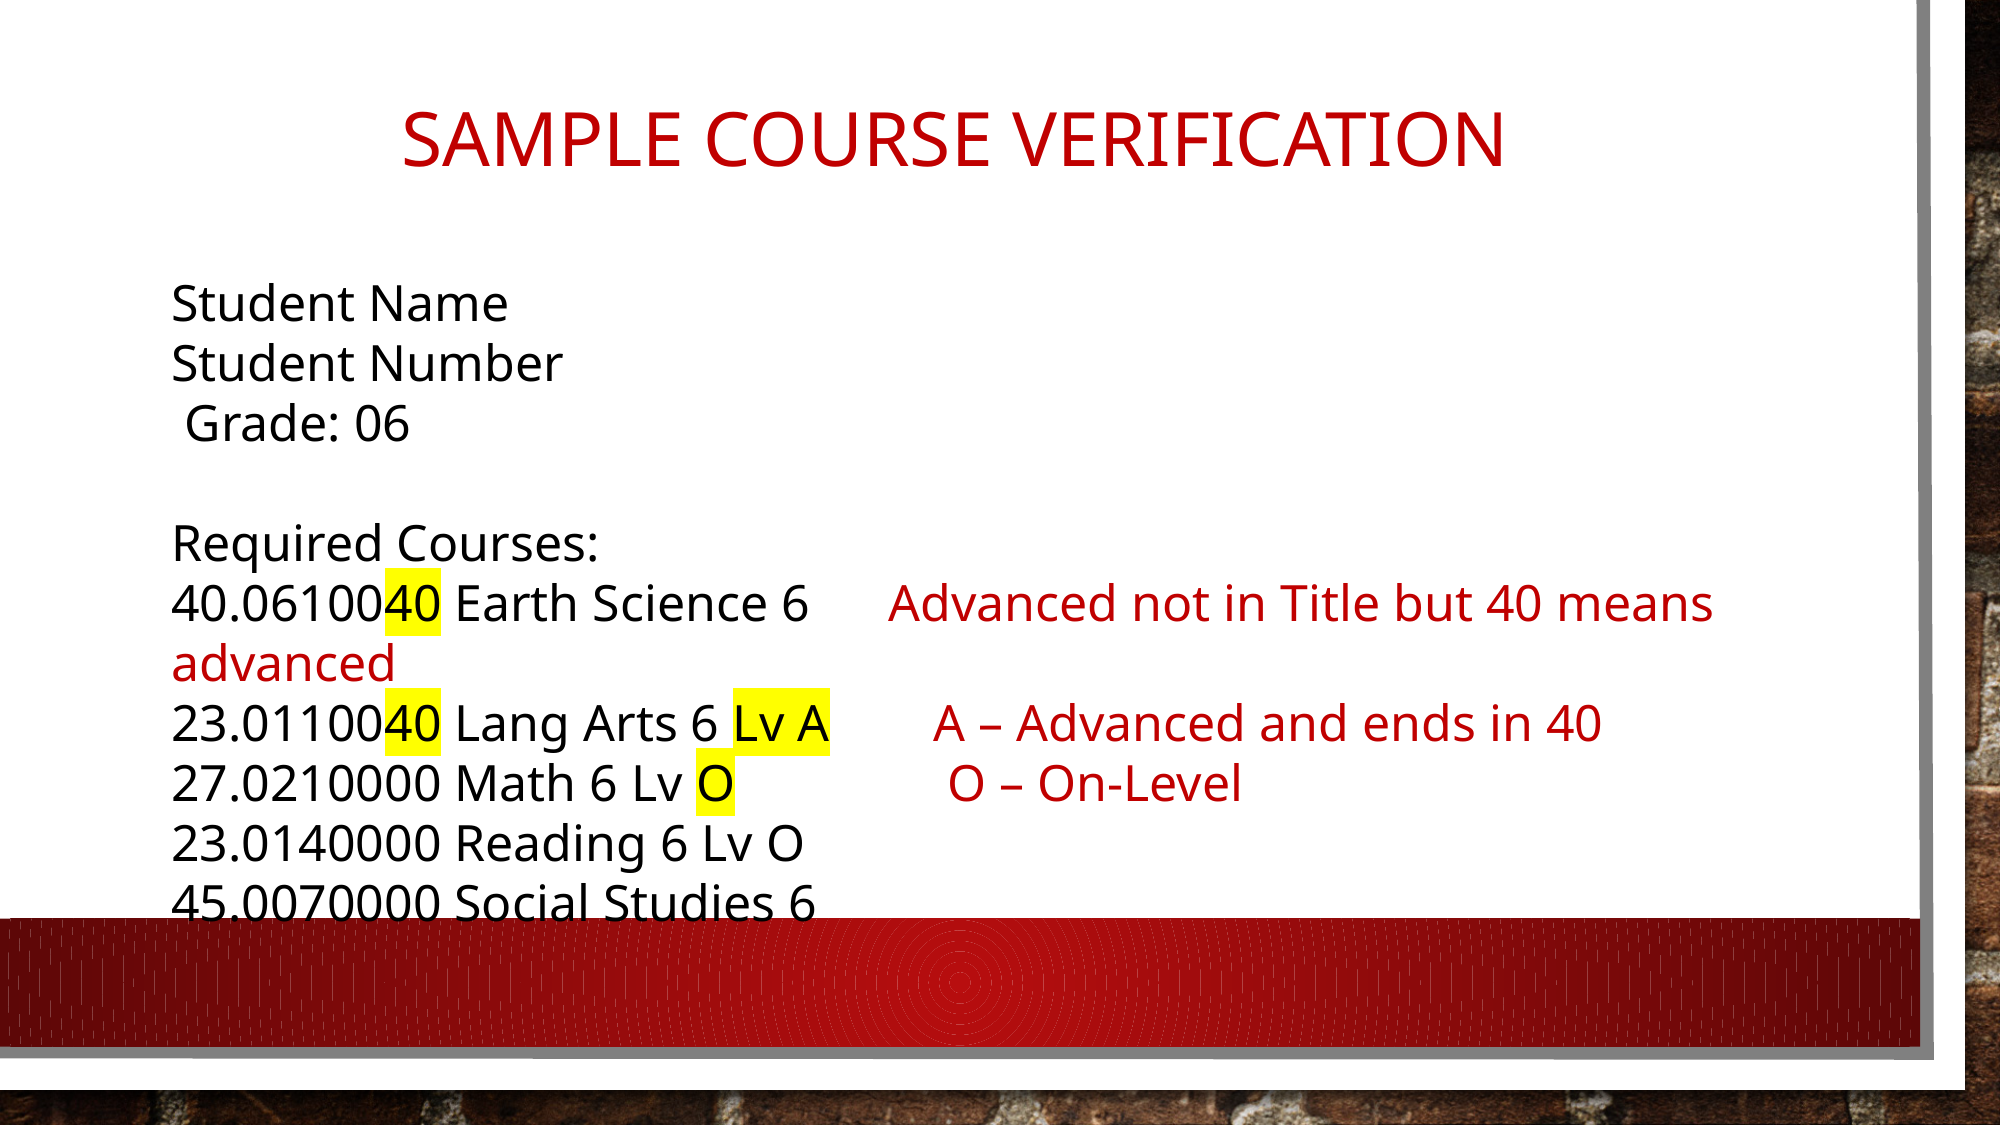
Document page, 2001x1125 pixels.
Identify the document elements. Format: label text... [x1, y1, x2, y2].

picture [0, 0, 2000, 1125]
text_box SAMPLE COURSE VERIFICATION Student Name Student Number Grade: 06 Required Courses: 40.0610040 Earth Science 6 Advanced not in Title but 40 means advanced 23.0110040 Lang Arts 6 Lv A A – Advanced and ends in 40 27.0210000 Math 6 Lv O O – On-Level 23.0140000 Reading 6 Lv O 45.0070000 Social Studies 6 [156, 84, 1754, 940]
